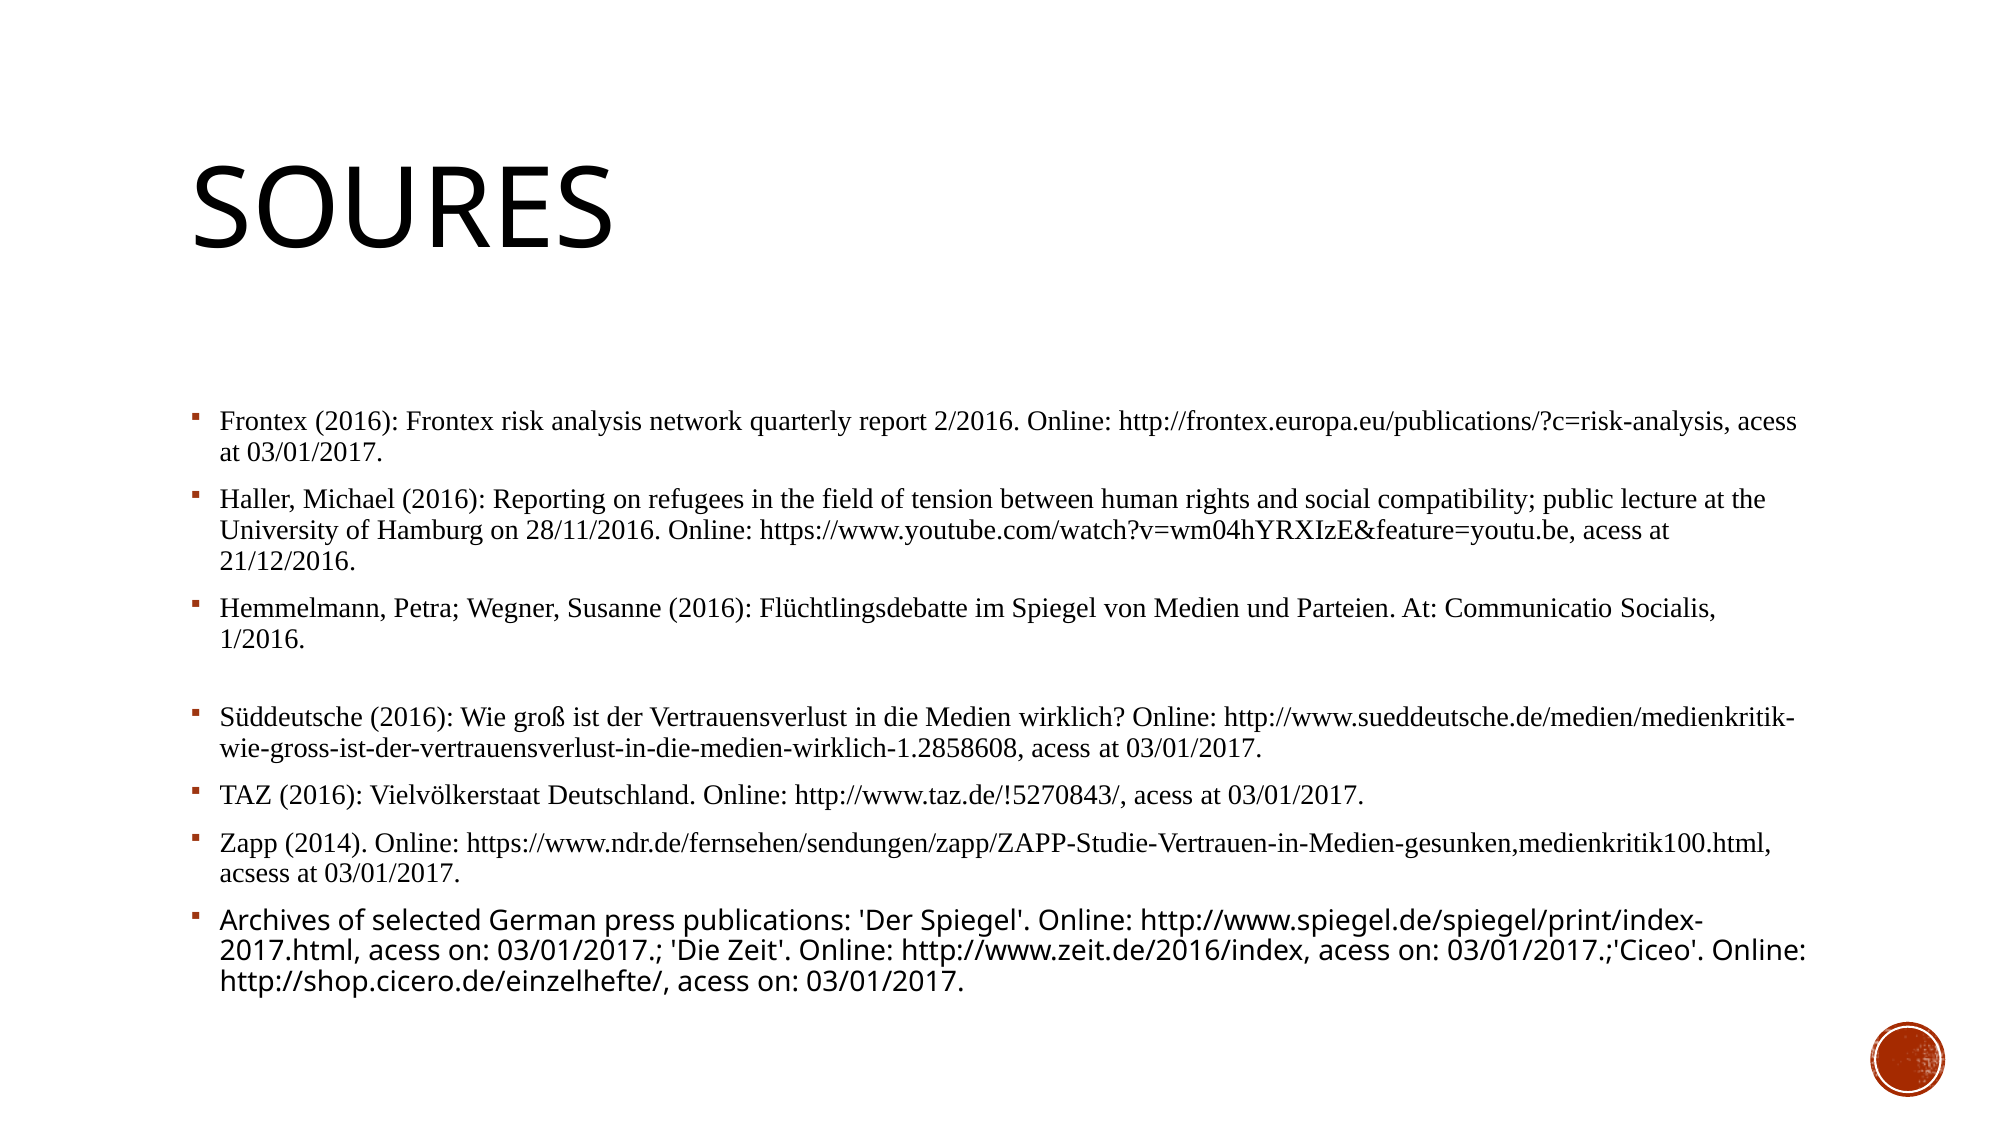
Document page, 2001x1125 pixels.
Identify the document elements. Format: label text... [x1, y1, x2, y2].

title Soures [175, 79, 1826, 344]
list Frontex (2016): Frontex risk analysis network quarterly report 2/2016. Online: http://frontex.europa.eu/publications/?c=risk-analysis, acess at 03/01/2017. Haller, Michael (2016): Reporting on refugees in the field of tension between human rights and social compatibility; public lecture at the University of Hamburg on 28/11/2016. Online: https://www.youtube.com/watch?v=wm04hYRXIzE&feature=youtu.be, acess at 21/12/2016. Hemmelmann, Petra; Wegner, Susanne (2016): Flüchtlingsdebatte im Spiegel von Medien und Parteien. At: Communicatio Socialis, 1/2016. Süddeutsche (2016): Wie groß ist der Vertrauensverlust in die Medien wirklich? Online: http://www.sueddeutsche.de/medien/medienkritik-wie-gross-ist-der-vertrauensverlust-in-die-medien-wirklich-1.2858608, acess at 03/01/2017. TAZ (2016): Vielvölkerstaat Deutschland. Online: http://www.taz.de/!5270843/, acess at 03/01/2017. Zapp (2014). Online: https://www.ndr.de/fernsehen/sendungen/zapp/ZAPP-Studie-Vertrauen-in-Medien-gesunken,medienkritik100.html, acsess at 03/01/2017. Archives of selected German press publications: 'Der Spiegel'. Online: http://www.spiegel.de/spiegel/print/index-2017.html, acess on: 03/01/2017.; 'Die Zeit'. Online: http://www.zeit.de/2016/index, acess on: 03/01/2017.;'Ciceo'. Online: http://shop.cicero.de/einzelhefte/, acess on: 03/01/2017. [175, 348, 1826, 1013]
